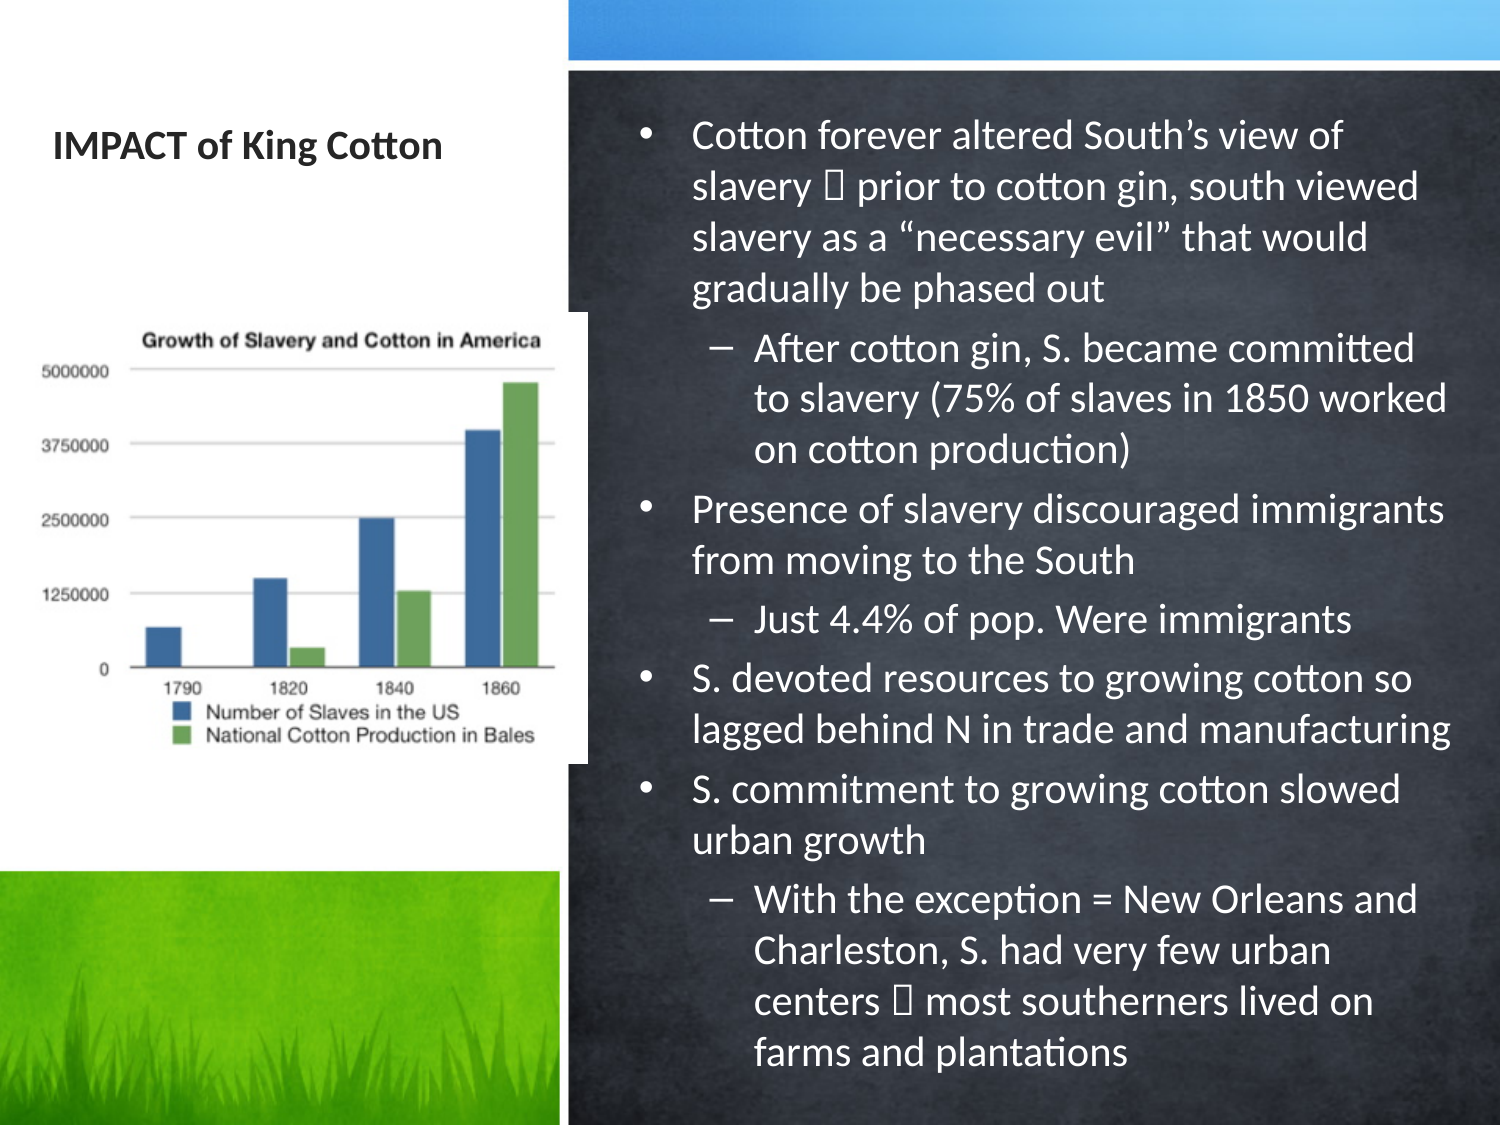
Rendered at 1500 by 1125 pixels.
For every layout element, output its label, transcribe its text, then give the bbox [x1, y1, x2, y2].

picture [0, 0, 1500, 1125]
title IMPACT of King Cotton [37, 99, 531, 175]
list Cotton forever altered South’s view of slavery  prior to cotton gin, south viewed slavery as a “necessary evil” that would gradually be phased out After cotton gin, S. became committed to slavery (75% of slaves in 1850 worked on cotton production) Presence of slavery discouraged immigrants from moving to the South Just 4.4% of pop. Were immigrants S. devoted resources to growing cotton so lagged behind N in trade and manufacturing S. commitment to growing cotton slowed urban growth With the exception = New Orleans and Charleston, S. had very few urban centers  most southerners lived on farms and plantations [623, 99, 1475, 1100]
